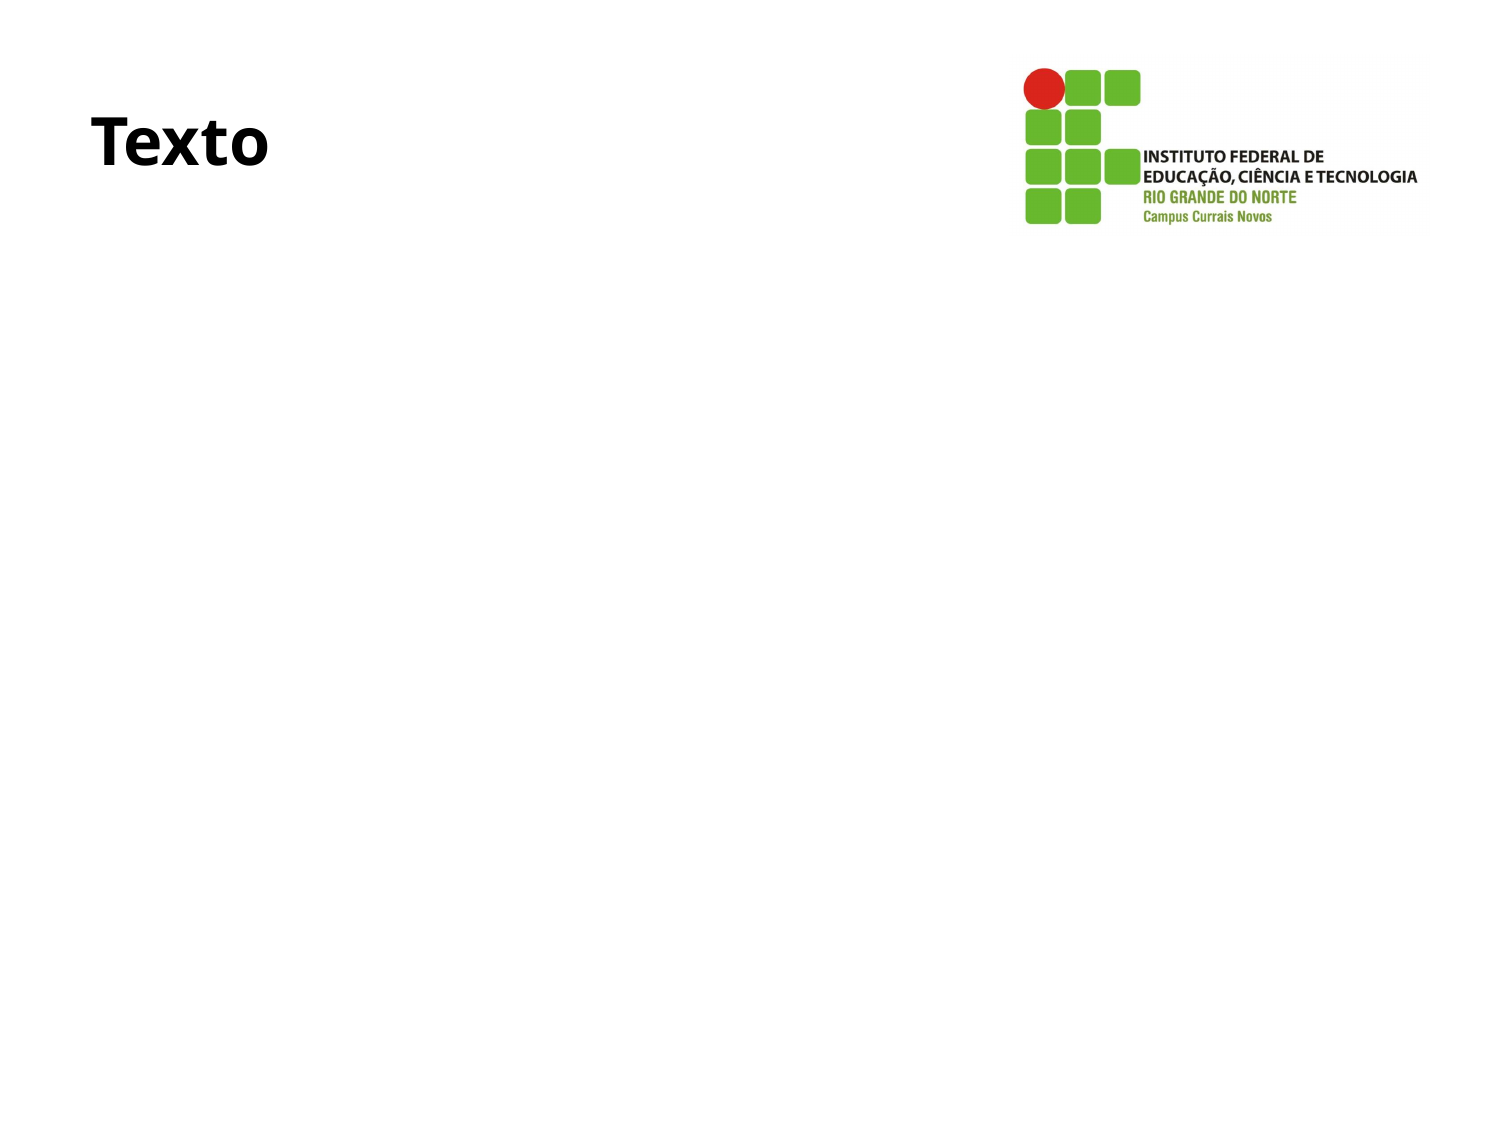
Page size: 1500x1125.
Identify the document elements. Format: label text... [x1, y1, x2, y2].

picture [1009, 54, 1430, 236]
title Texto [75, 45, 998, 233]
